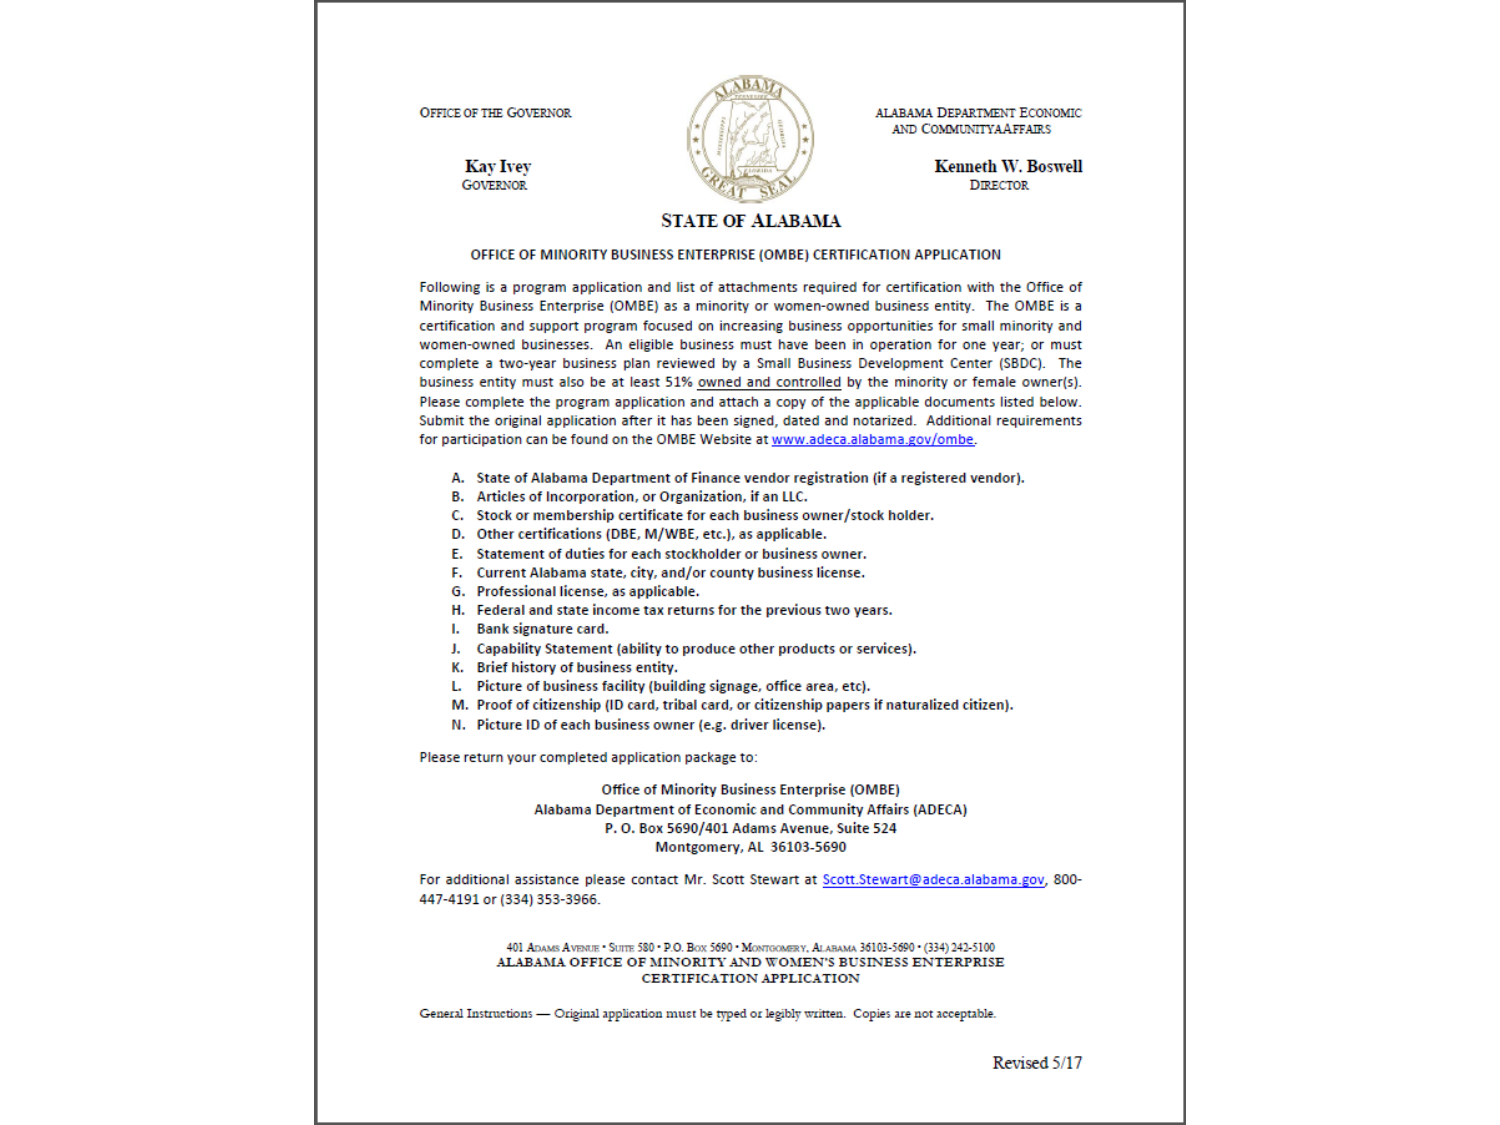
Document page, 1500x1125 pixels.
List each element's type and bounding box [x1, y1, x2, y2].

picture [314, 0, 1186, 1125]
